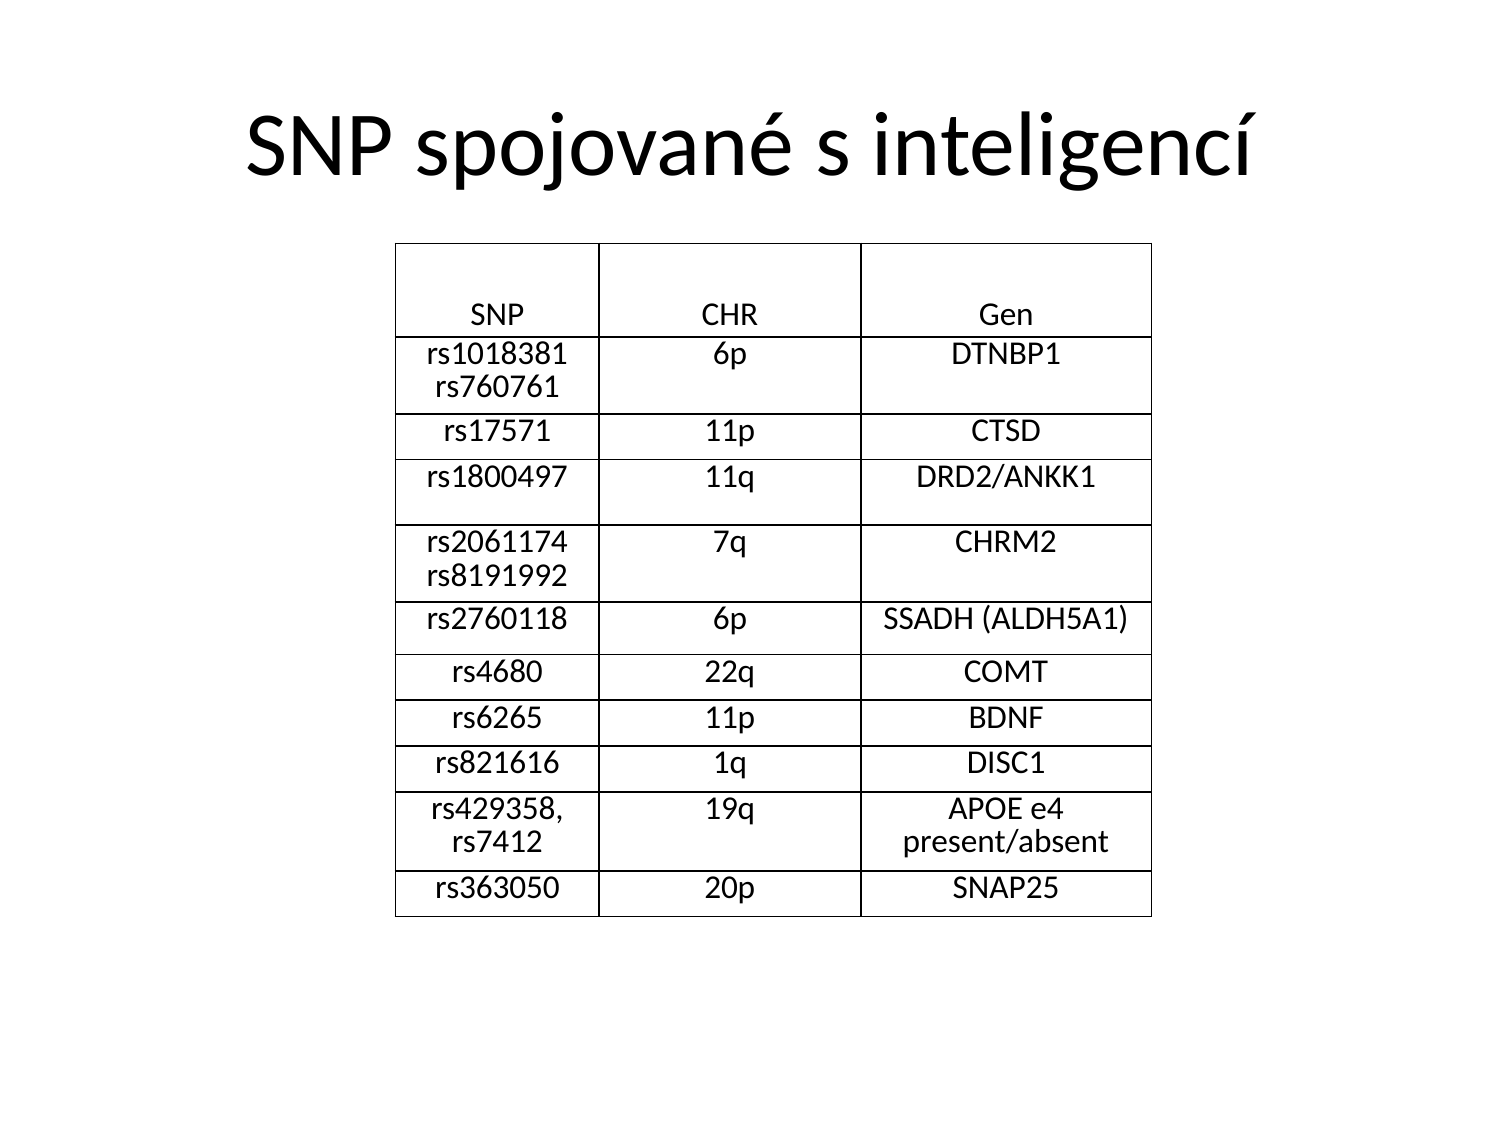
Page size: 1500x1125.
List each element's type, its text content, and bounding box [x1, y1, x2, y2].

table_cell rs4680 [396, 655, 598, 699]
table_cell APOE e4 present/absent [862, 793, 1151, 870]
title SNP spojované s inteligencí [75, 45, 1425, 233]
table_cell 20p [600, 872, 860, 916]
table_cell rs2760118 [396, 603, 598, 654]
table_cell 11p [600, 701, 860, 745]
table_cell CHRM2 [862, 526, 1151, 601]
table_cell rs429358, rs7412 [396, 793, 598, 870]
table_header SNP [396, 244, 598, 336]
table_cell 6p [600, 603, 860, 654]
table_cell 11q [600, 460, 860, 524]
table_cell rs821616 [396, 747, 598, 791]
table_cell DRD2/ANKK1 [862, 460, 1151, 524]
table_header Gen [862, 244, 1151, 336]
table_cell 19q [600, 793, 860, 870]
table_header CHR [600, 244, 860, 336]
table_cell rs1800497 [396, 460, 598, 524]
table_cell DTNBP1 [862, 338, 1151, 413]
table_cell 1q [600, 747, 860, 791]
table_cell 22q [600, 655, 860, 699]
table_cell DISC1 [862, 747, 1151, 791]
table_cell rs2061174 rs8191992 [396, 526, 598, 601]
table_cell SSADH (ALDH5A1) [862, 603, 1151, 654]
table_cell rs1018381 rs760761 [396, 338, 598, 413]
table_cell 6p [600, 338, 860, 413]
table_cell 7q [600, 526, 860, 601]
table_cell BDNF [862, 701, 1151, 745]
table_cell COMT [862, 655, 1151, 699]
table_cell rs6265 [396, 701, 598, 745]
table_cell 11p [600, 415, 860, 459]
table_cell SNAP25 [862, 872, 1151, 916]
table_cell rs17571 [396, 415, 598, 459]
table_cell rs363050 [396, 872, 598, 916]
table_cell CTSD [862, 415, 1151, 459]
